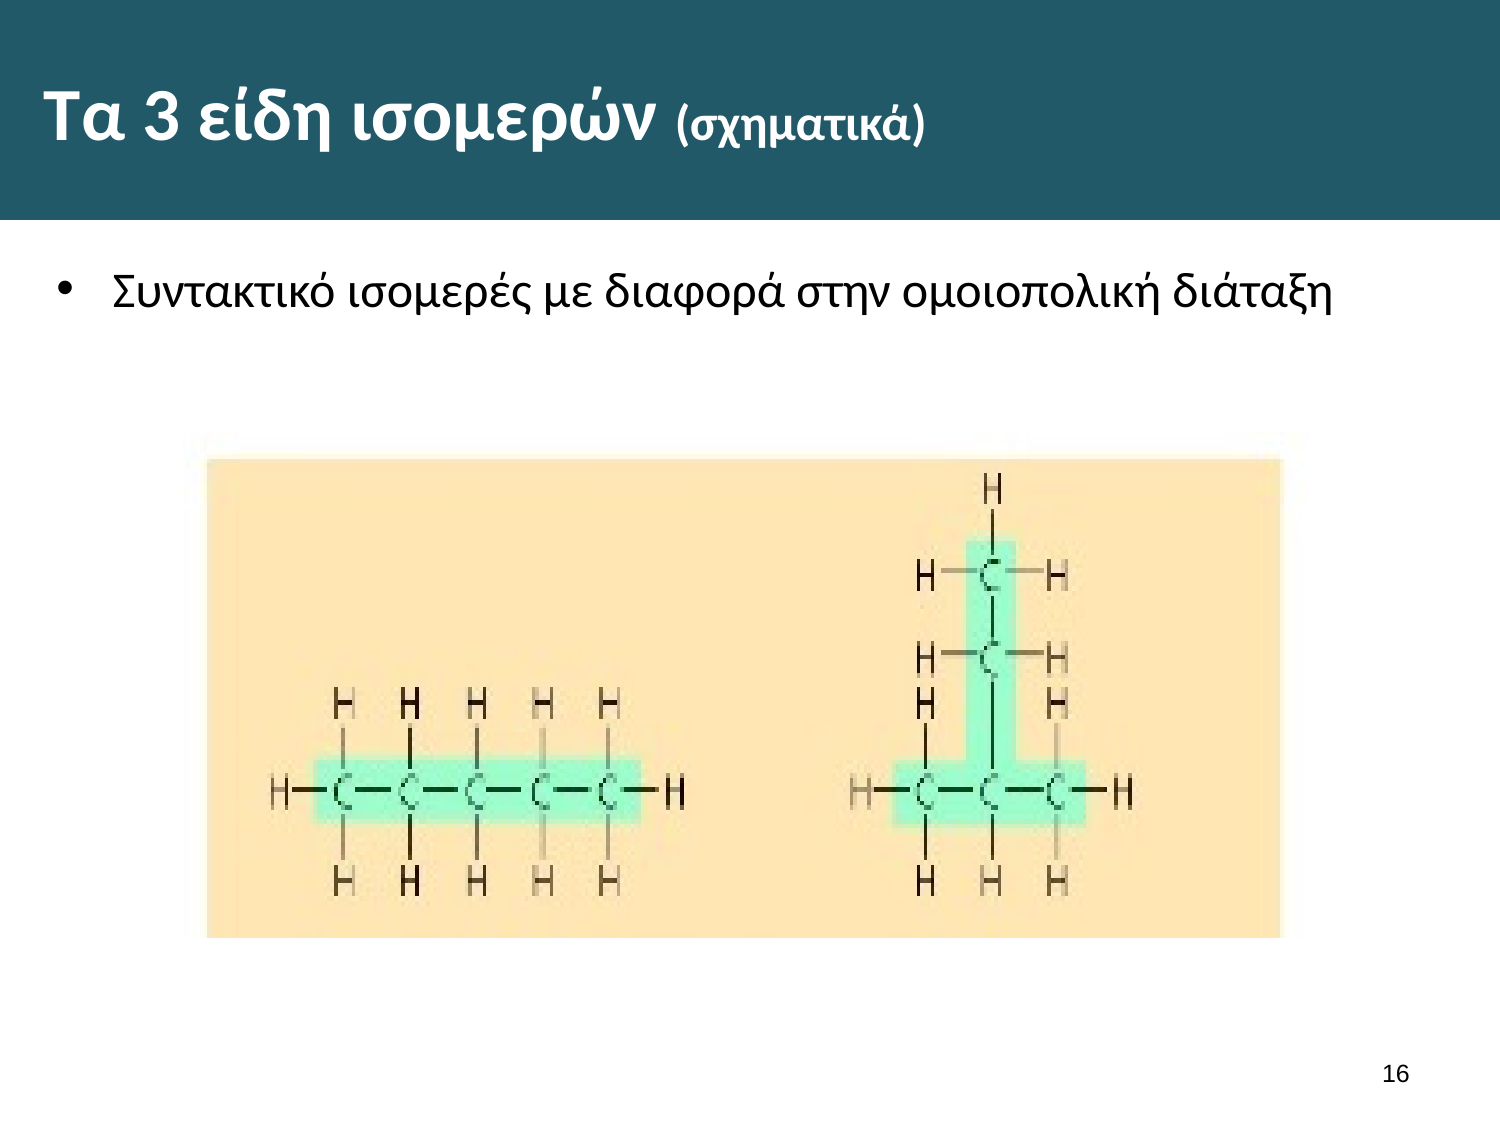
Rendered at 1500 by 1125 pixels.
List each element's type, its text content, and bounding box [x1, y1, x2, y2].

slide_number 15 [1074, 1042, 1425, 1103]
picture [182, 432, 1309, 938]
title Τα 3 είδη ισομερών (σχηματικά) [0, 0, 1500, 220]
list Συντακτικό ισομερές με διαφορά στην ομοιοπολική διάταξη [41, 243, 1459, 1083]
